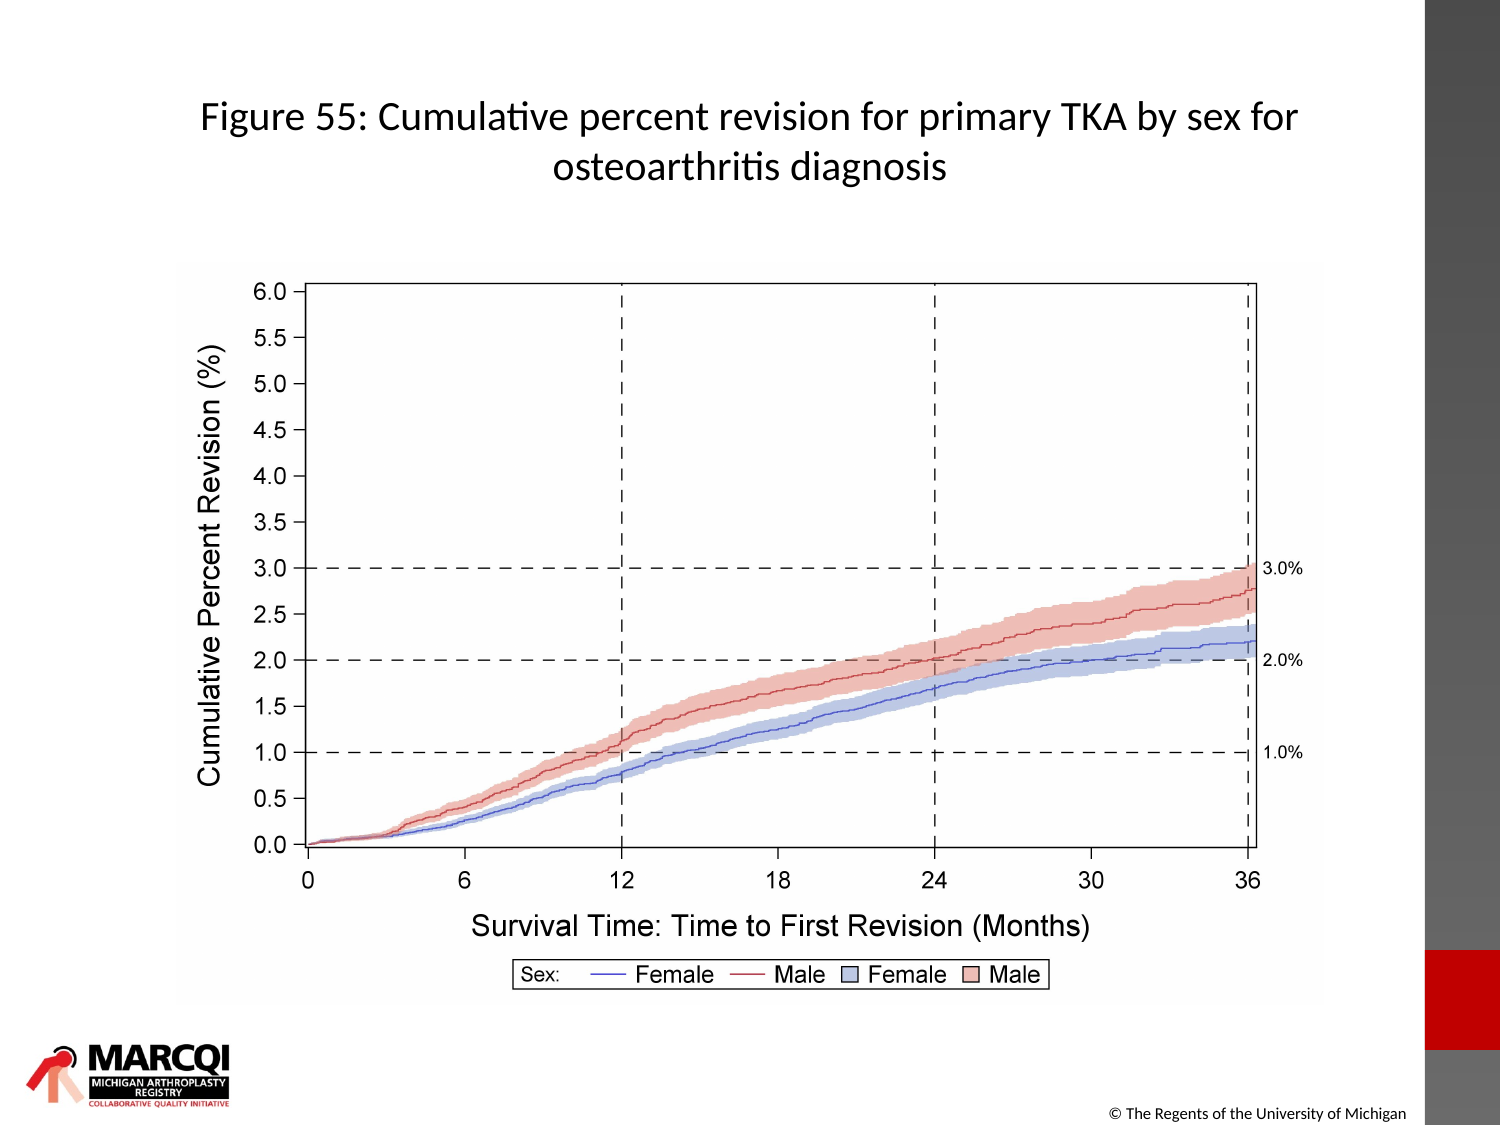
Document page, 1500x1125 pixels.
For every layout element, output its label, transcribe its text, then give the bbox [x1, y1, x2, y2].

picture [24, 1043, 232, 1108]
title Figure 55: Cumulative percent revision for primary TKA by sex for osteoarthritis diagnosis [75, 45, 1425, 233]
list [175, 262, 1324, 1006]
